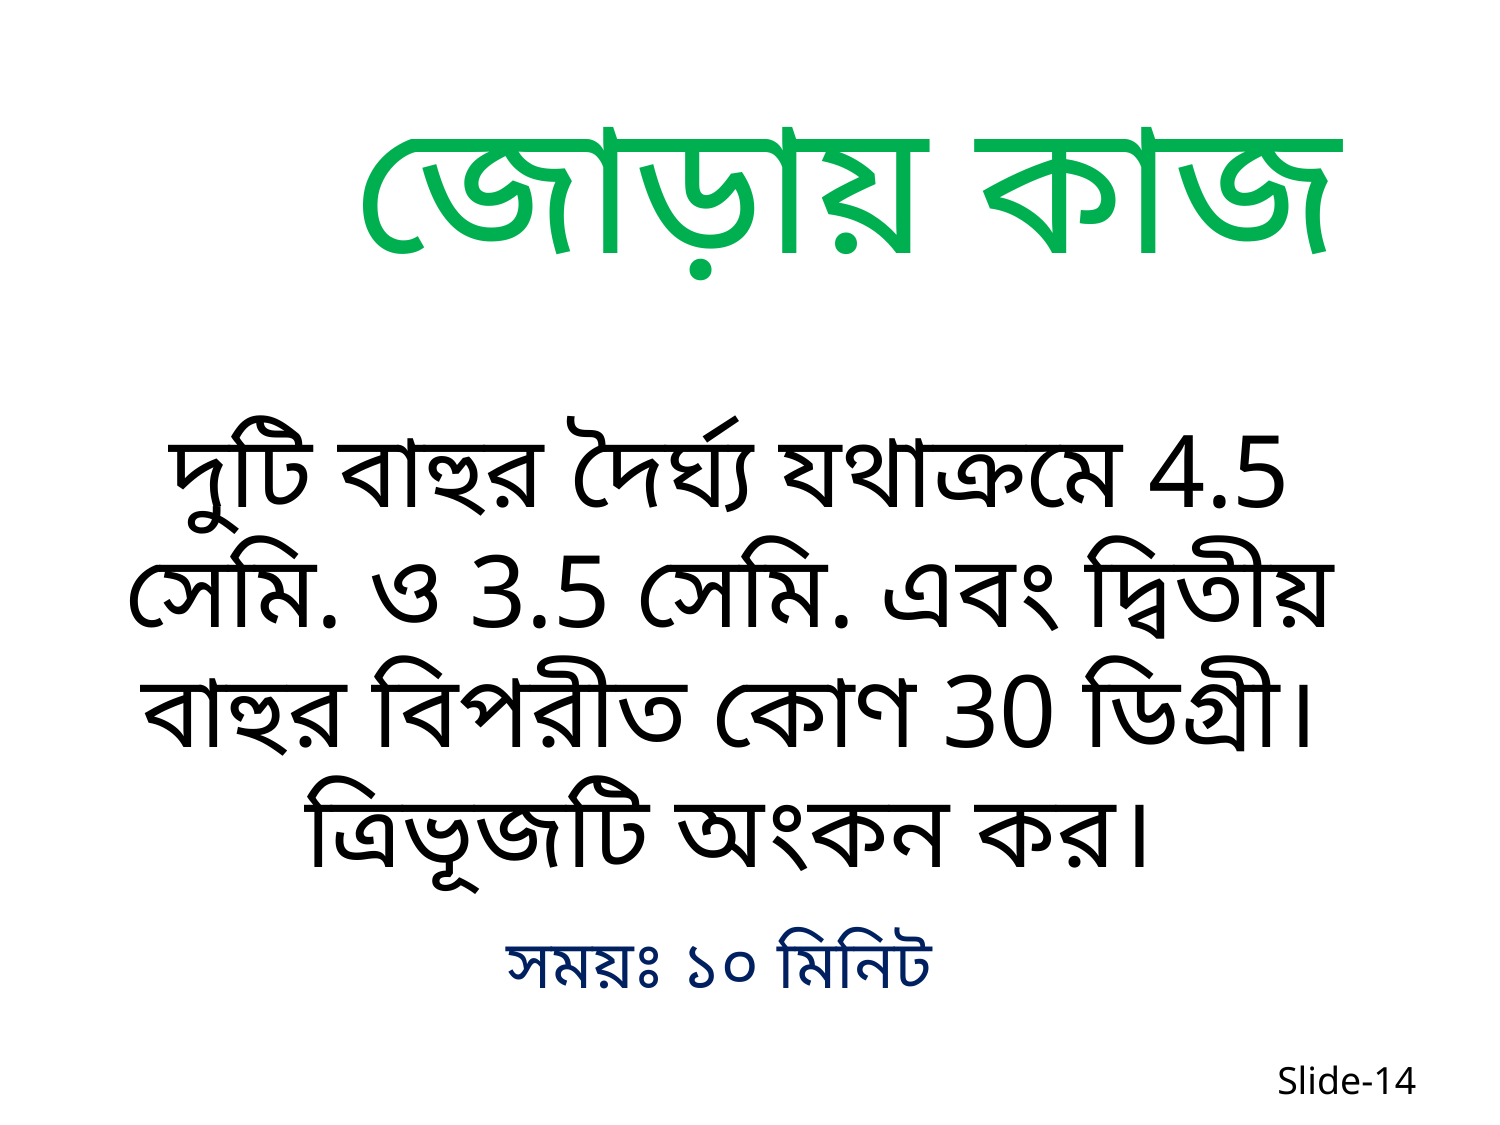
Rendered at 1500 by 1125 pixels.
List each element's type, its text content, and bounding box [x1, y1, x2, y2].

text_box জোড়ায় কাজ [339, 62, 1357, 298]
text_box Slide-14 [1262, 1049, 1432, 1110]
text_box সময়ঃ ১০ মিনিট [491, 914, 948, 1009]
text_box দুটি বাহুর দৈর্ঘ্য যথাক্রমে 4.5 সেমি. ও 3.5 সেমি. এবং দ্বিতীয় বাহুর বিপরীত কোণ 30 ডিগ্রী। ত্রিভূজটি অংকন কর। [74, 399, 1385, 895]
